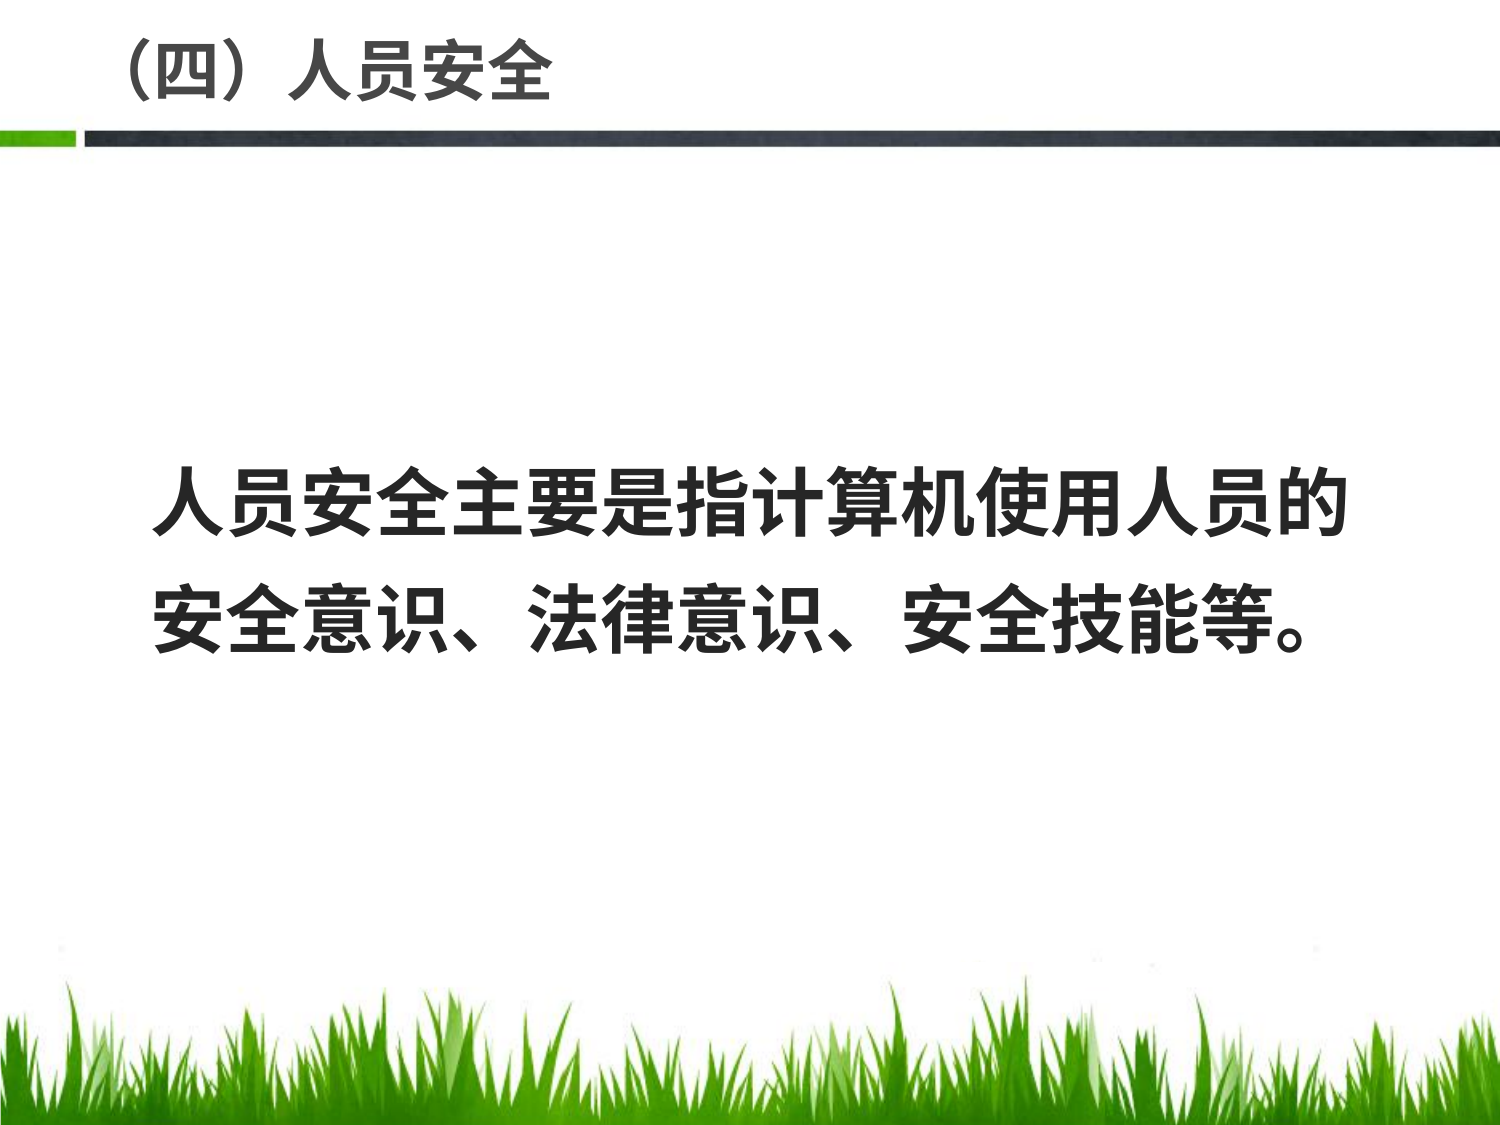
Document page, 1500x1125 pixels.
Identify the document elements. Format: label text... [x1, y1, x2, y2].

text_box 人员安全主要是指计算机使用人员的安全意识、法律意识、安全技能等。 [135, 420, 1378, 760]
title （四）人员安全 [71, 12, 1451, 126]
picture [0, 0, 1500, 1125]
